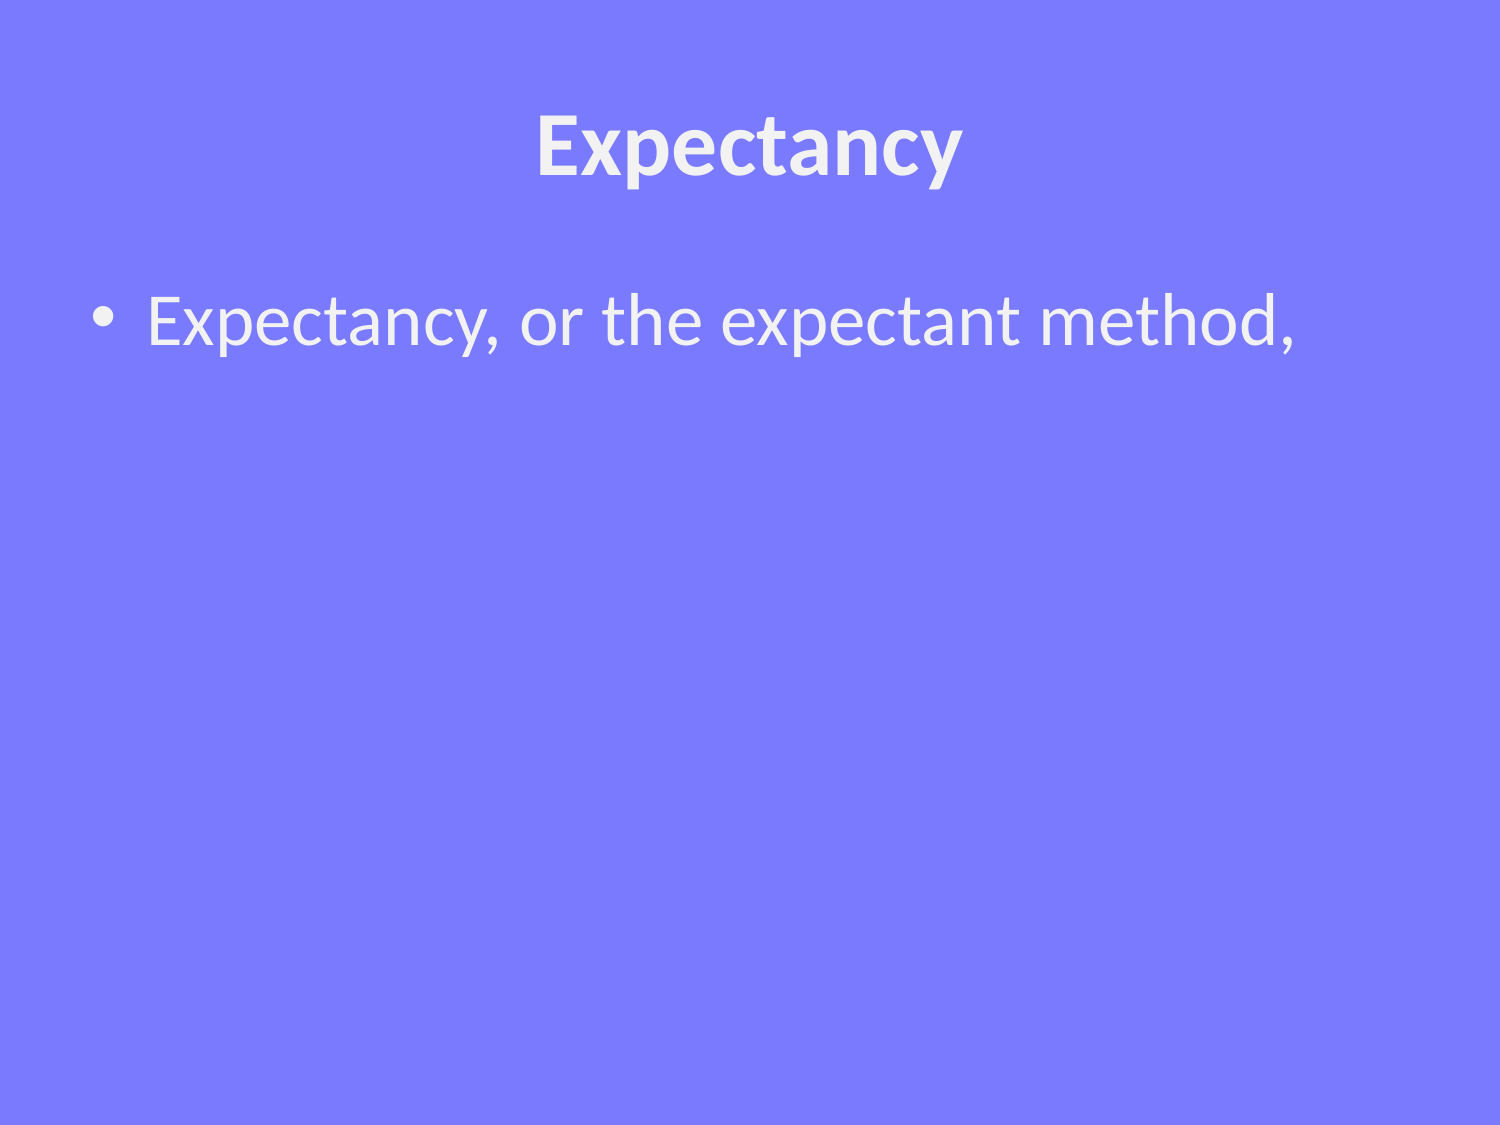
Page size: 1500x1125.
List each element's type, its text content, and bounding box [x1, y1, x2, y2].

list Expectancy, or the expectant method, [75, 262, 1425, 1005]
title Expectancy [75, 45, 1425, 233]
